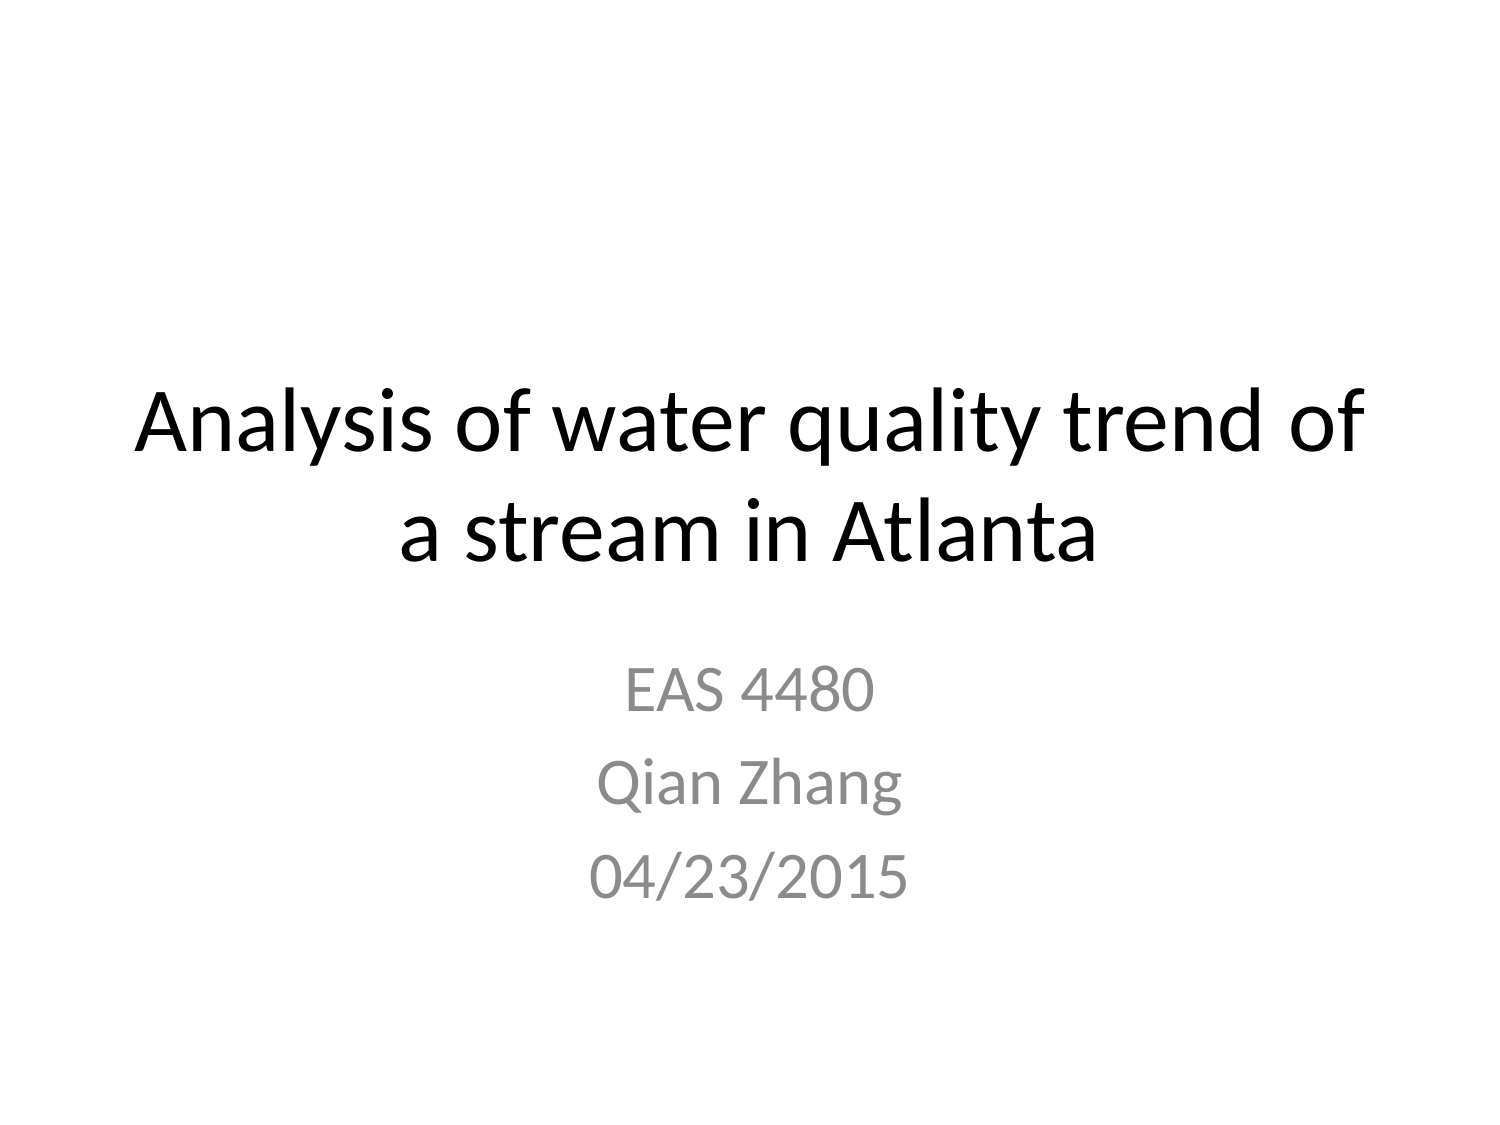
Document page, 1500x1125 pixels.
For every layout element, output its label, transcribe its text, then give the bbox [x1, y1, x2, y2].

subtitle EAS 4480 Qian Zhang 04/23/2015 [225, 637, 1275, 925]
title Analysis of water quality trend of a stream in Atlanta [112, 349, 1388, 591]
